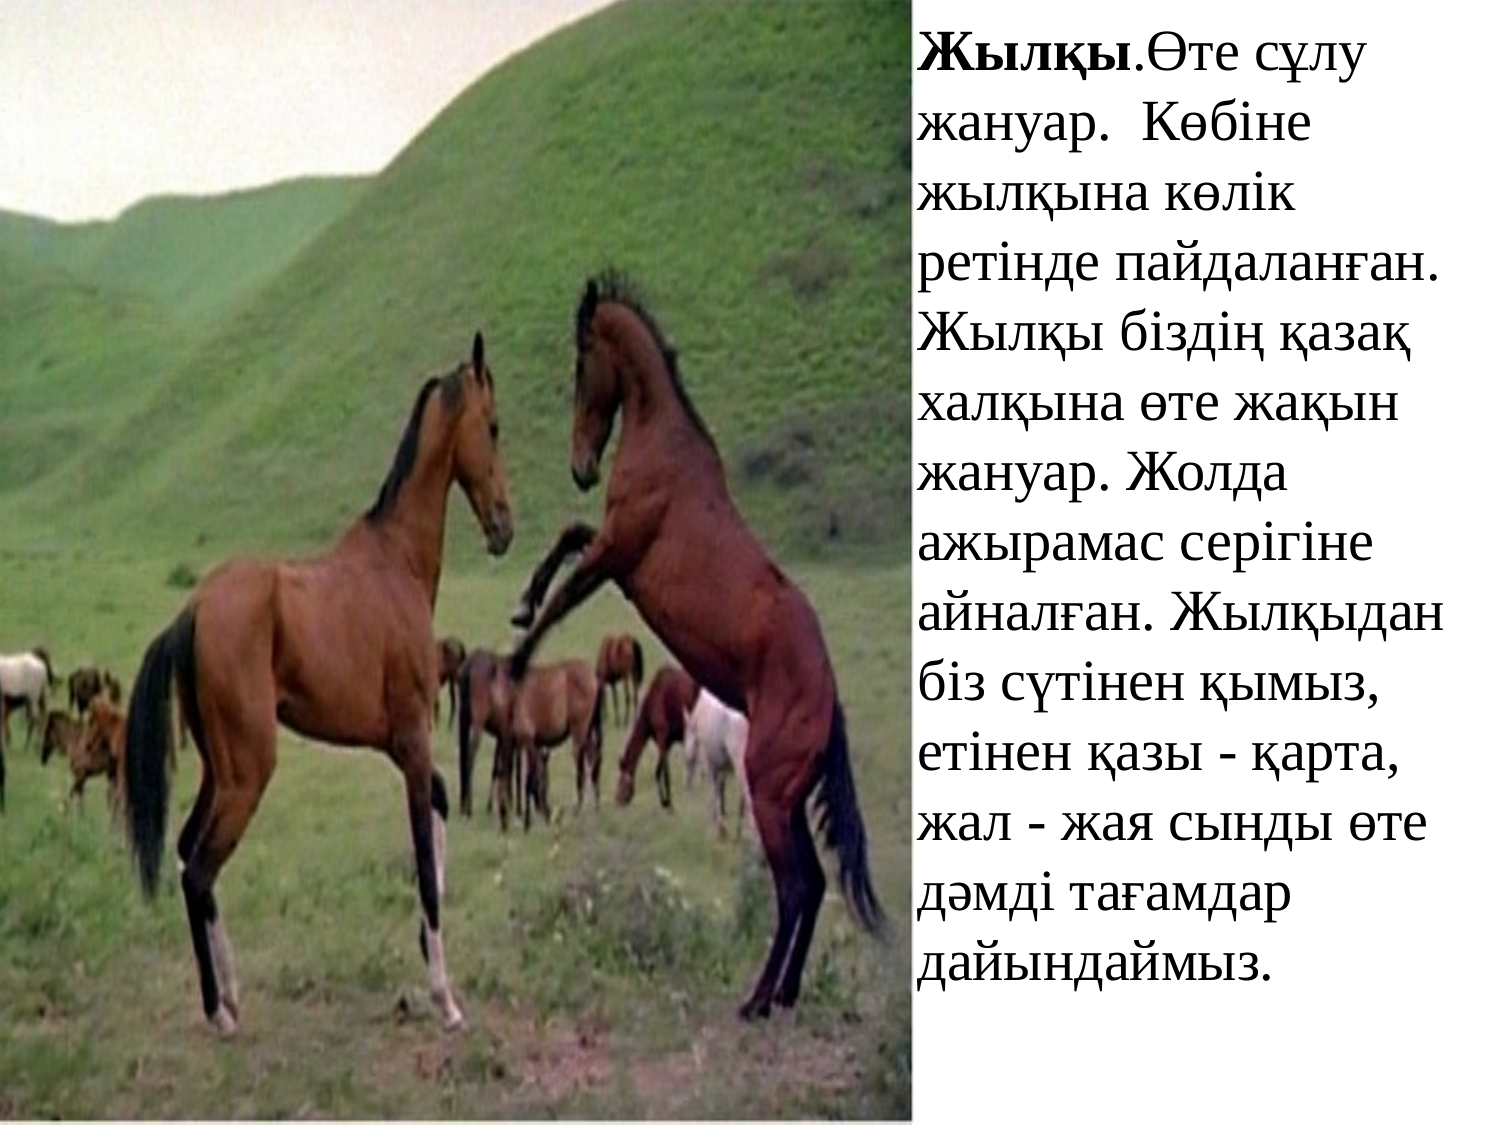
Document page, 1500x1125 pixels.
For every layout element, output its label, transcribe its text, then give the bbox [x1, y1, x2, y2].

picture [0, 0, 916, 1125]
text_box Жылқы.Өте сұлу жануар. Көбіне жылқына көлік ретінде пайдаланған. Жылқы біздің қазақ халқына өте жақын жануар. Жолда ажырамас серігіне айналған. Жылқыдан біз сүтінен қымыз, етінен қазы - қарта, жал - жая сынды өте дәмді тағамдар дайындаймыз. [920, 5, 1500, 1000]
